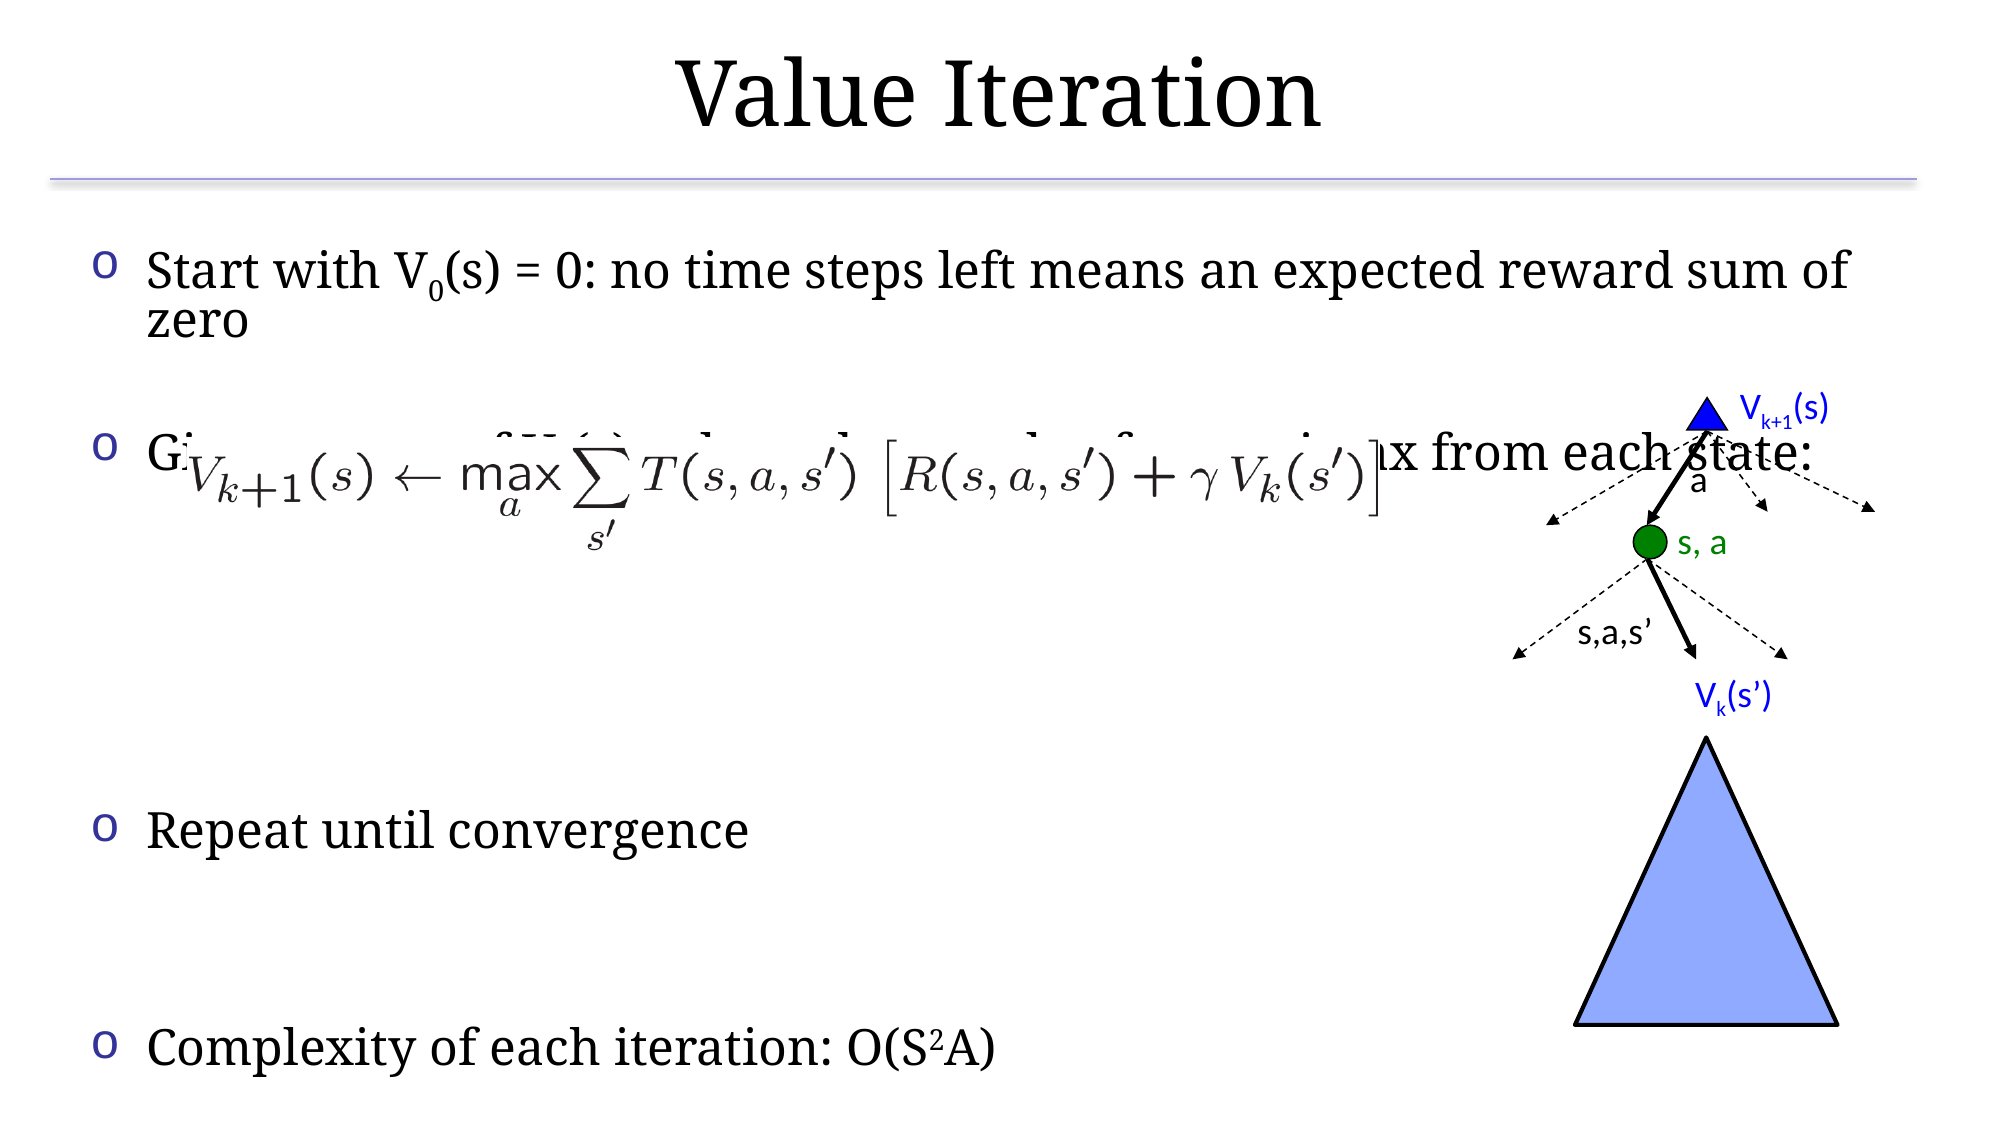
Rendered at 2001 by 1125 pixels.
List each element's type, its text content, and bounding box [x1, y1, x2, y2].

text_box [1512, 374, 1888, 724]
list Start with V0(s) = 0: no time steps left means an expected reward sum of zero Given vector of Vk(s) values, do one ply of expectimax from each state: Repeat until convergence Complexity of each iteration: O(S2A) [74, 237, 1926, 1026]
title Value Iteration [0, 0, 2000, 184]
picture [187, 437, 1380, 552]
text_box [1573, 735, 1840, 1027]
